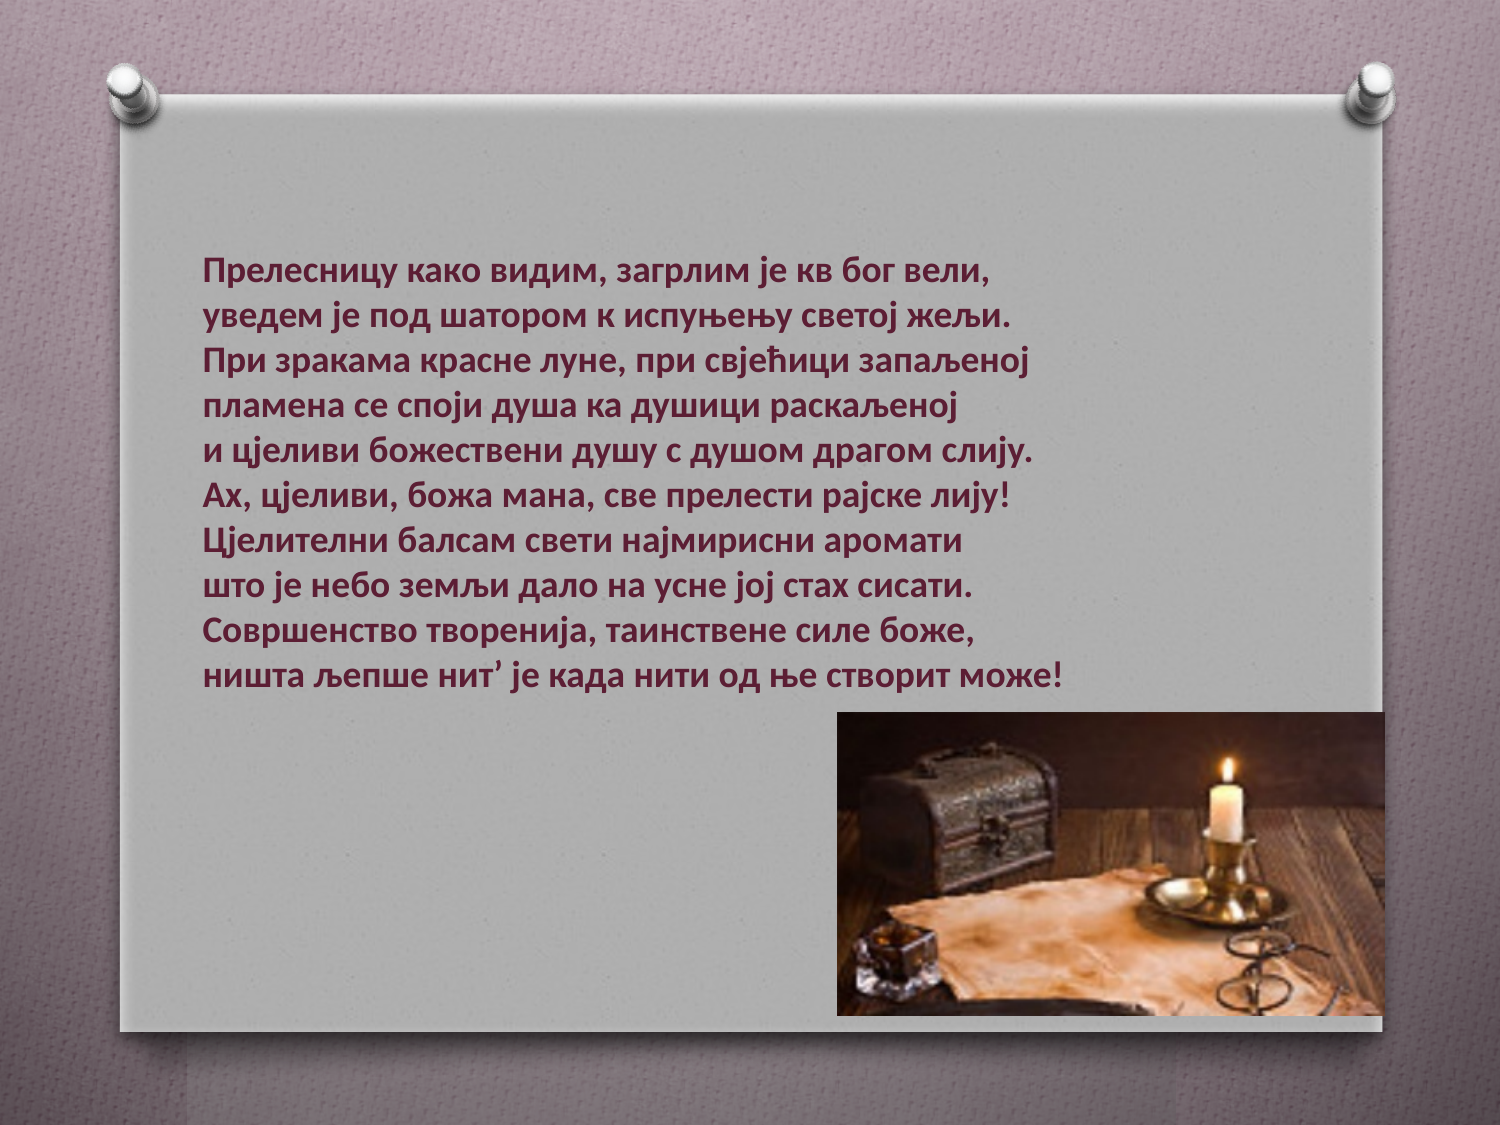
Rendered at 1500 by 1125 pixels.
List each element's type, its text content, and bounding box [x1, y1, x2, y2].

picture [837, 712, 1385, 1016]
picture [75, 29, 198, 153]
text_box Прелесницу како видим, загрлим је кв бог вели, уведем је под шатором к испуњењу светој жељи. При зракама красне луне, при свјећици запаљеној пламена се споји душа ка душици раскаљеној и цјеливи божествени душу с душом драгом слију. Ах, цјеливи, божа мана, све прелести рајске лију! Цјелителни балсам свети најмирисни аромати што је небо земљи дало на усне јој стах сисати. Совршенство творенија, таинствене силе боже, ништа љепше нит’ је када нити од ње створит може! [187, 237, 1213, 703]
picture [1317, 35, 1439, 156]
